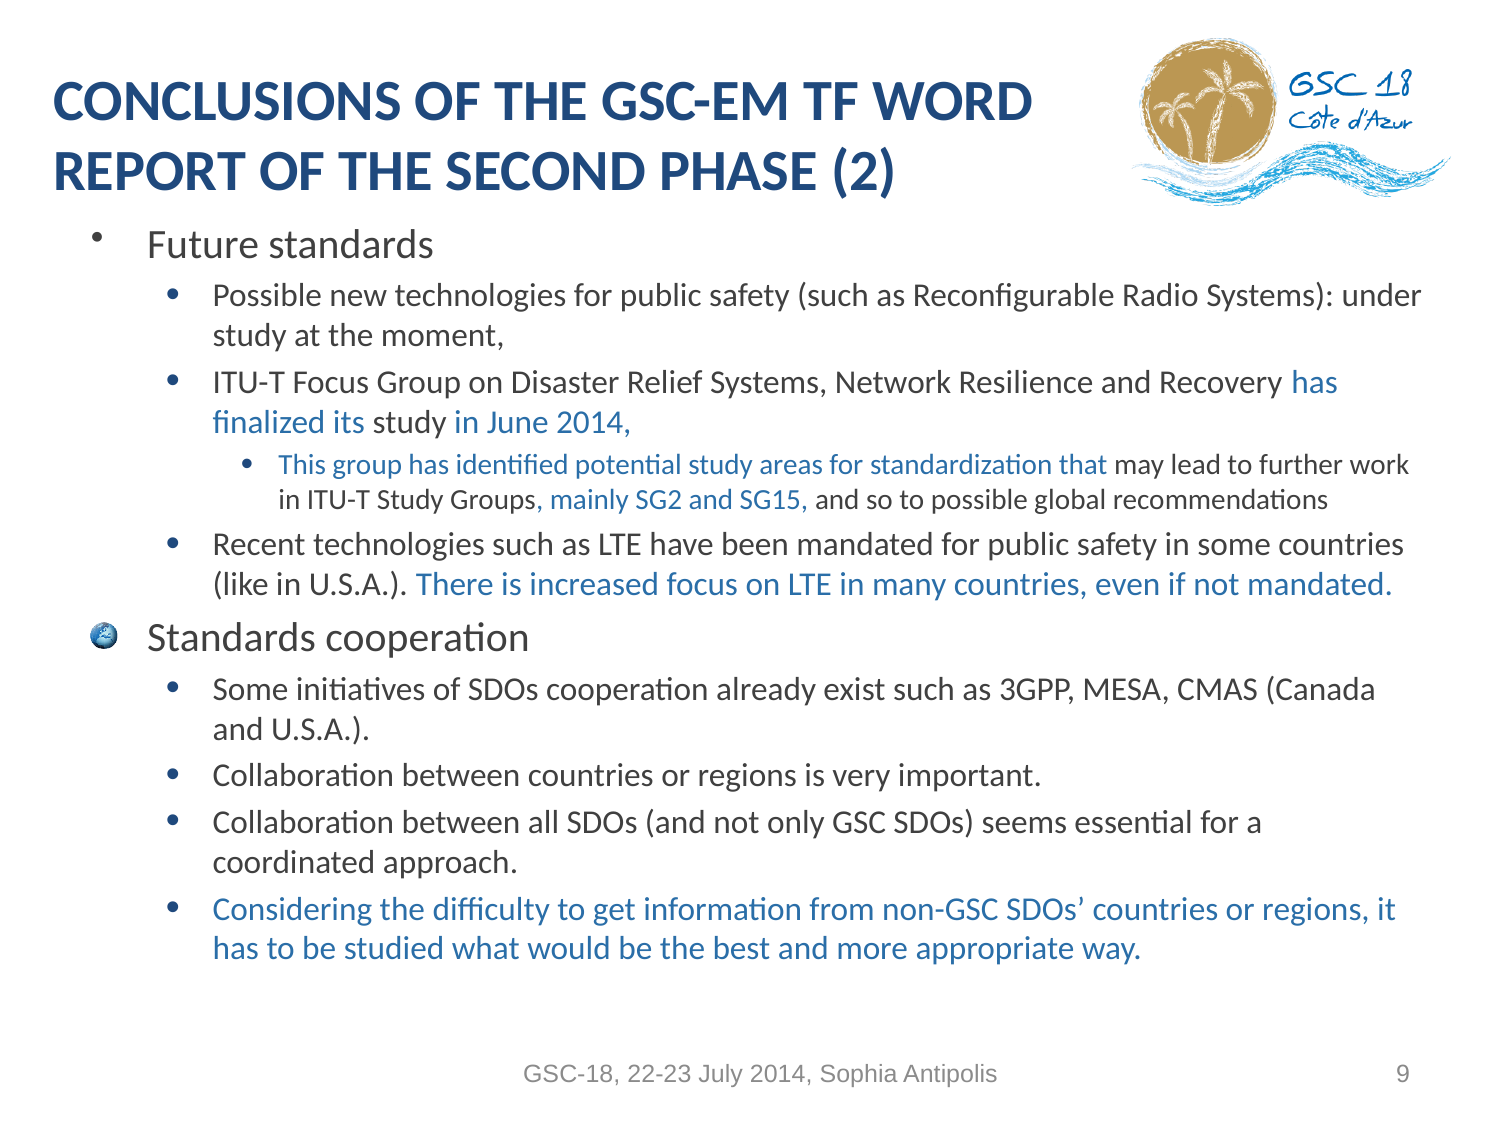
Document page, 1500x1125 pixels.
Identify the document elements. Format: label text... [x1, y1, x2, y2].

picture [90, 622, 118, 649]
footer GSC-18, 22-23 July 2014, Sophia Antipolis [480, 1042, 1042, 1103]
picture [1118, 35, 1463, 208]
list Future standards Possible new technologies for public safety (such as Reconfigurable Radio Systems): under study at the moment, ITU-T Focus Group on Disaster Relief Systems, Network Resilience and Recovery has finalized its study in June 2014, This group has identified potential study areas for standardization that may lead to further work in ITU-T Study Groups, mainly SG2 and SG15, and so to possible global recommendations Recent technologies such as LTE have been mandated for public safety in some countries (like in U.S.A.). There is increased focus on LTE in many countries, even if not mandated. Standards cooperation Some initiatives of SDOs cooperation already exist such as 3GPP, MESA, CMAS (Canada and U.S.A.). Collaboration between countries or regions is very important. Collaboration between all SDOs (and not only GSC SDOs) seems essential for a coordinated approach. Considering the difficulty to get information from non-GSC SDOs’ countries or regions, it has to be studied what would be the best and more appropriate way. [75, 209, 1440, 1056]
title CONCLUSIONS OF THE GSC-EM TF WORD REPORT OF THE SECOND PHASE (2) [38, 54, 1086, 143]
slide_number 9 [1074, 1042, 1425, 1103]
